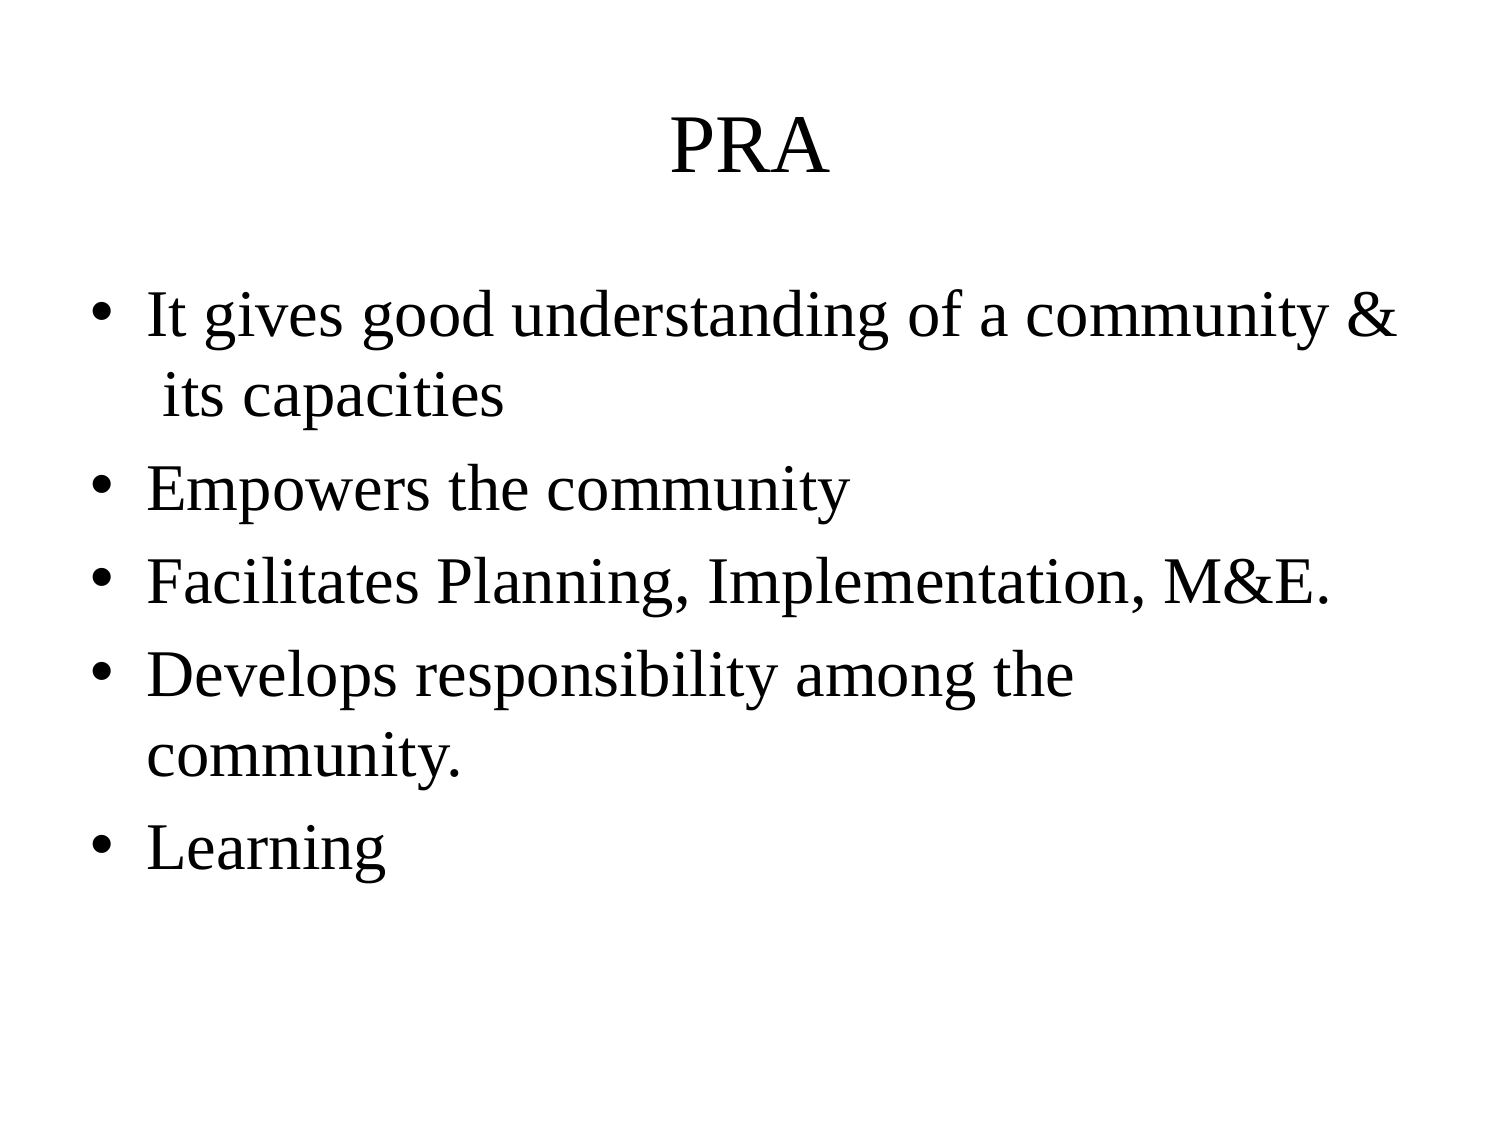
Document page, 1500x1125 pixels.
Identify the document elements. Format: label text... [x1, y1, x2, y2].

list It gives good understanding of a community & its capacities Empowers the community Facilitates Planning, Implementation, M&E. Develops responsibility among the community. Learning [75, 262, 1425, 1005]
title PRA [75, 45, 1425, 233]
